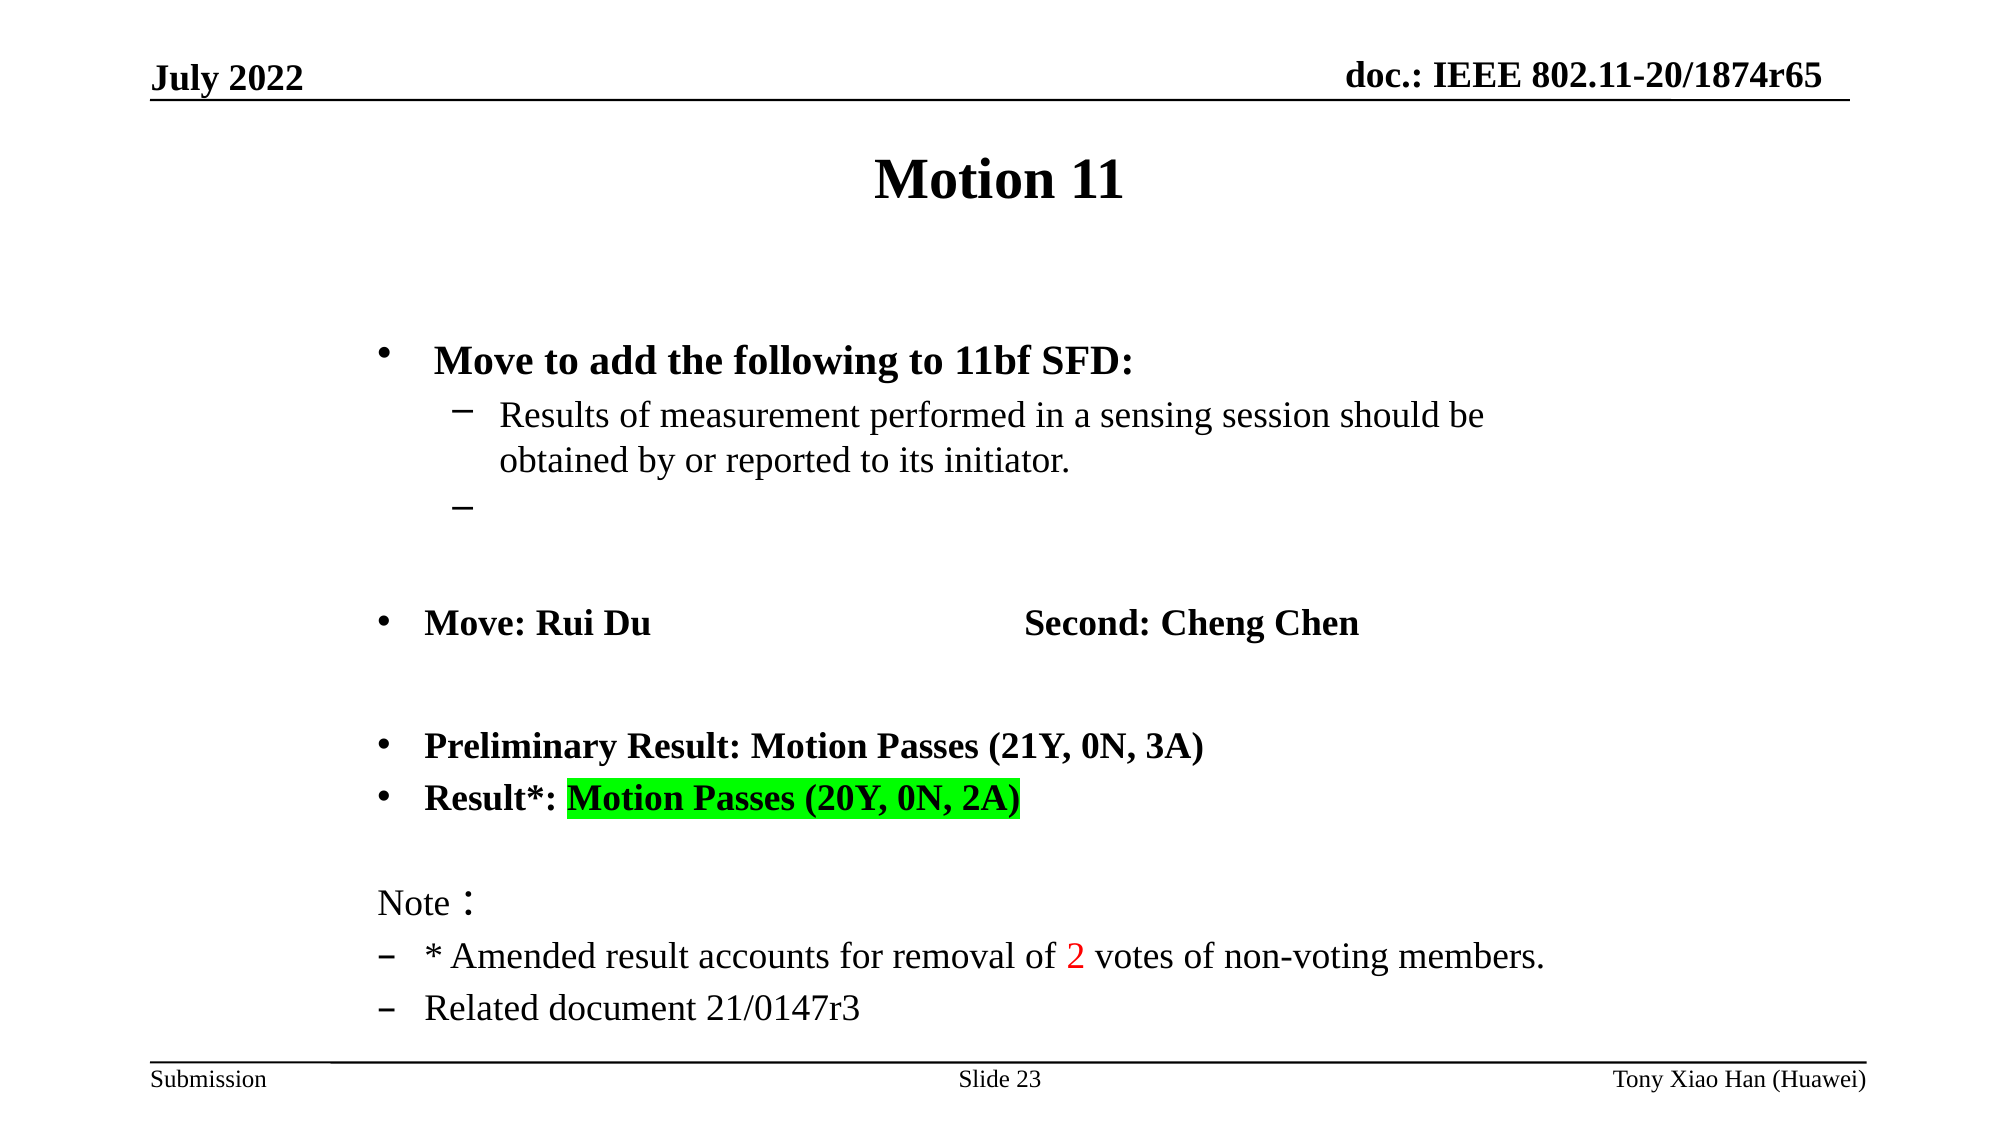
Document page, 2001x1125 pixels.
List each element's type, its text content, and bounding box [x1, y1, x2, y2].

text_box Move to add the following to 11bf SFD: Results of measurement performed in a sensing session should be obtained by or reported to its initiator. Move: Rui Du Second: Cheng Chen Preliminary Result: Motion Passes (21Y, 0N, 3A) Result*: Motion Passes (20Y, 0N, 2A) Note： * Amended result accounts for removal of 2 votes of non-voting members. Related document 21/0147r3 [362, 324, 1638, 1013]
text_box Motion 11 [362, 87, 1638, 263]
